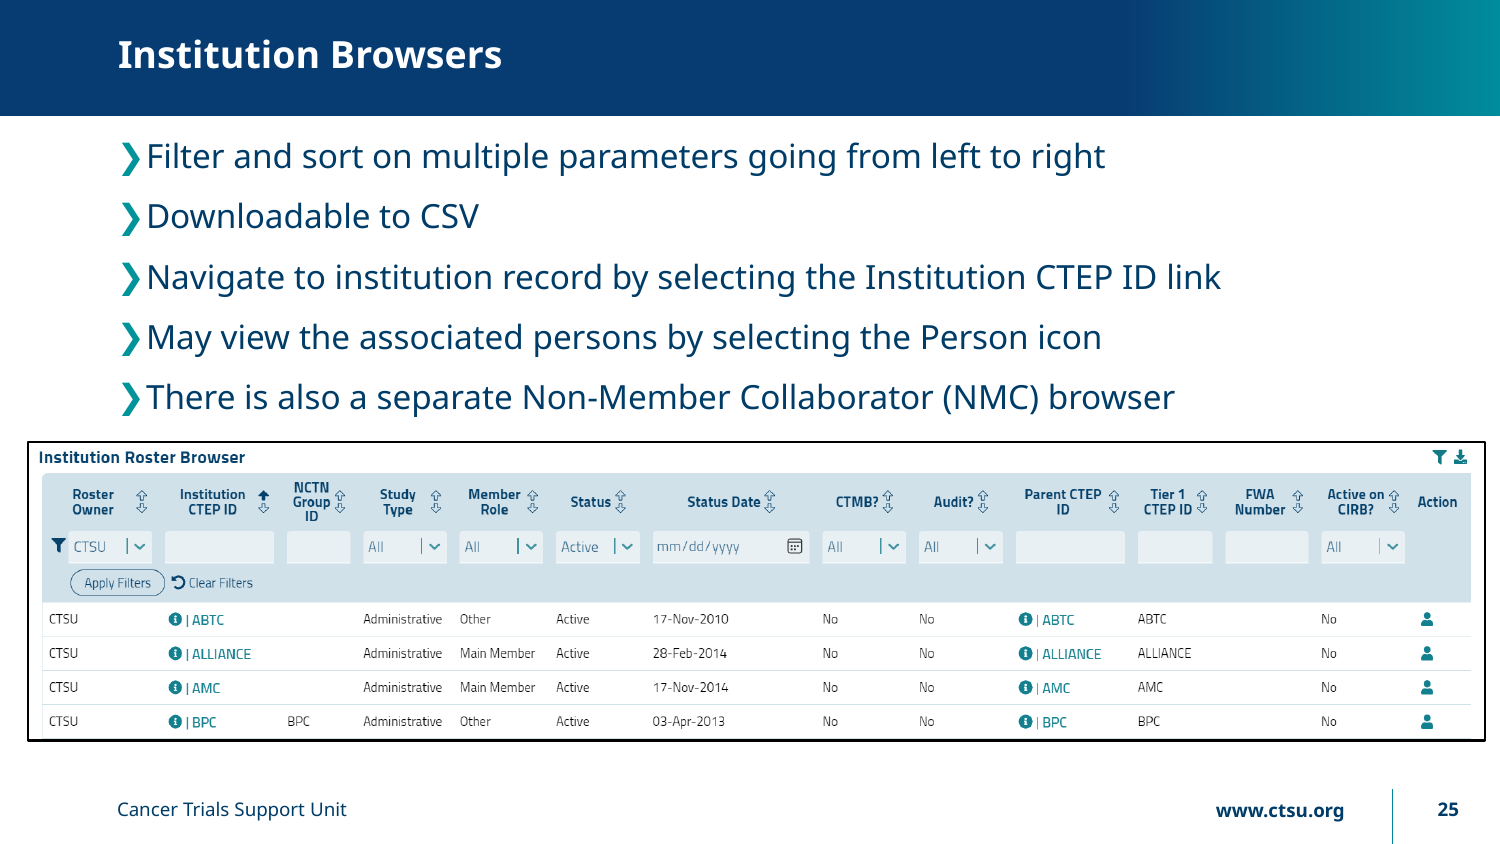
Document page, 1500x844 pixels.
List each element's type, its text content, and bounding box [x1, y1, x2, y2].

title Institution Browsers [103, 0, 1326, 114]
picture [28, 443, 1484, 740]
slide_number 25 [1396, 788, 1500, 834]
list Filter and sort on multiple parameters going from left to right Downloadable to CSV Navigate to institution record by selecting the Institution CTEP ID link May view the associated persons by selecting the Person icon There is also a separate Non-Member Collaborator (NMC) browser [92, 127, 1387, 441]
footer Cancer Trials Support Unit [102, 788, 1005, 834]
